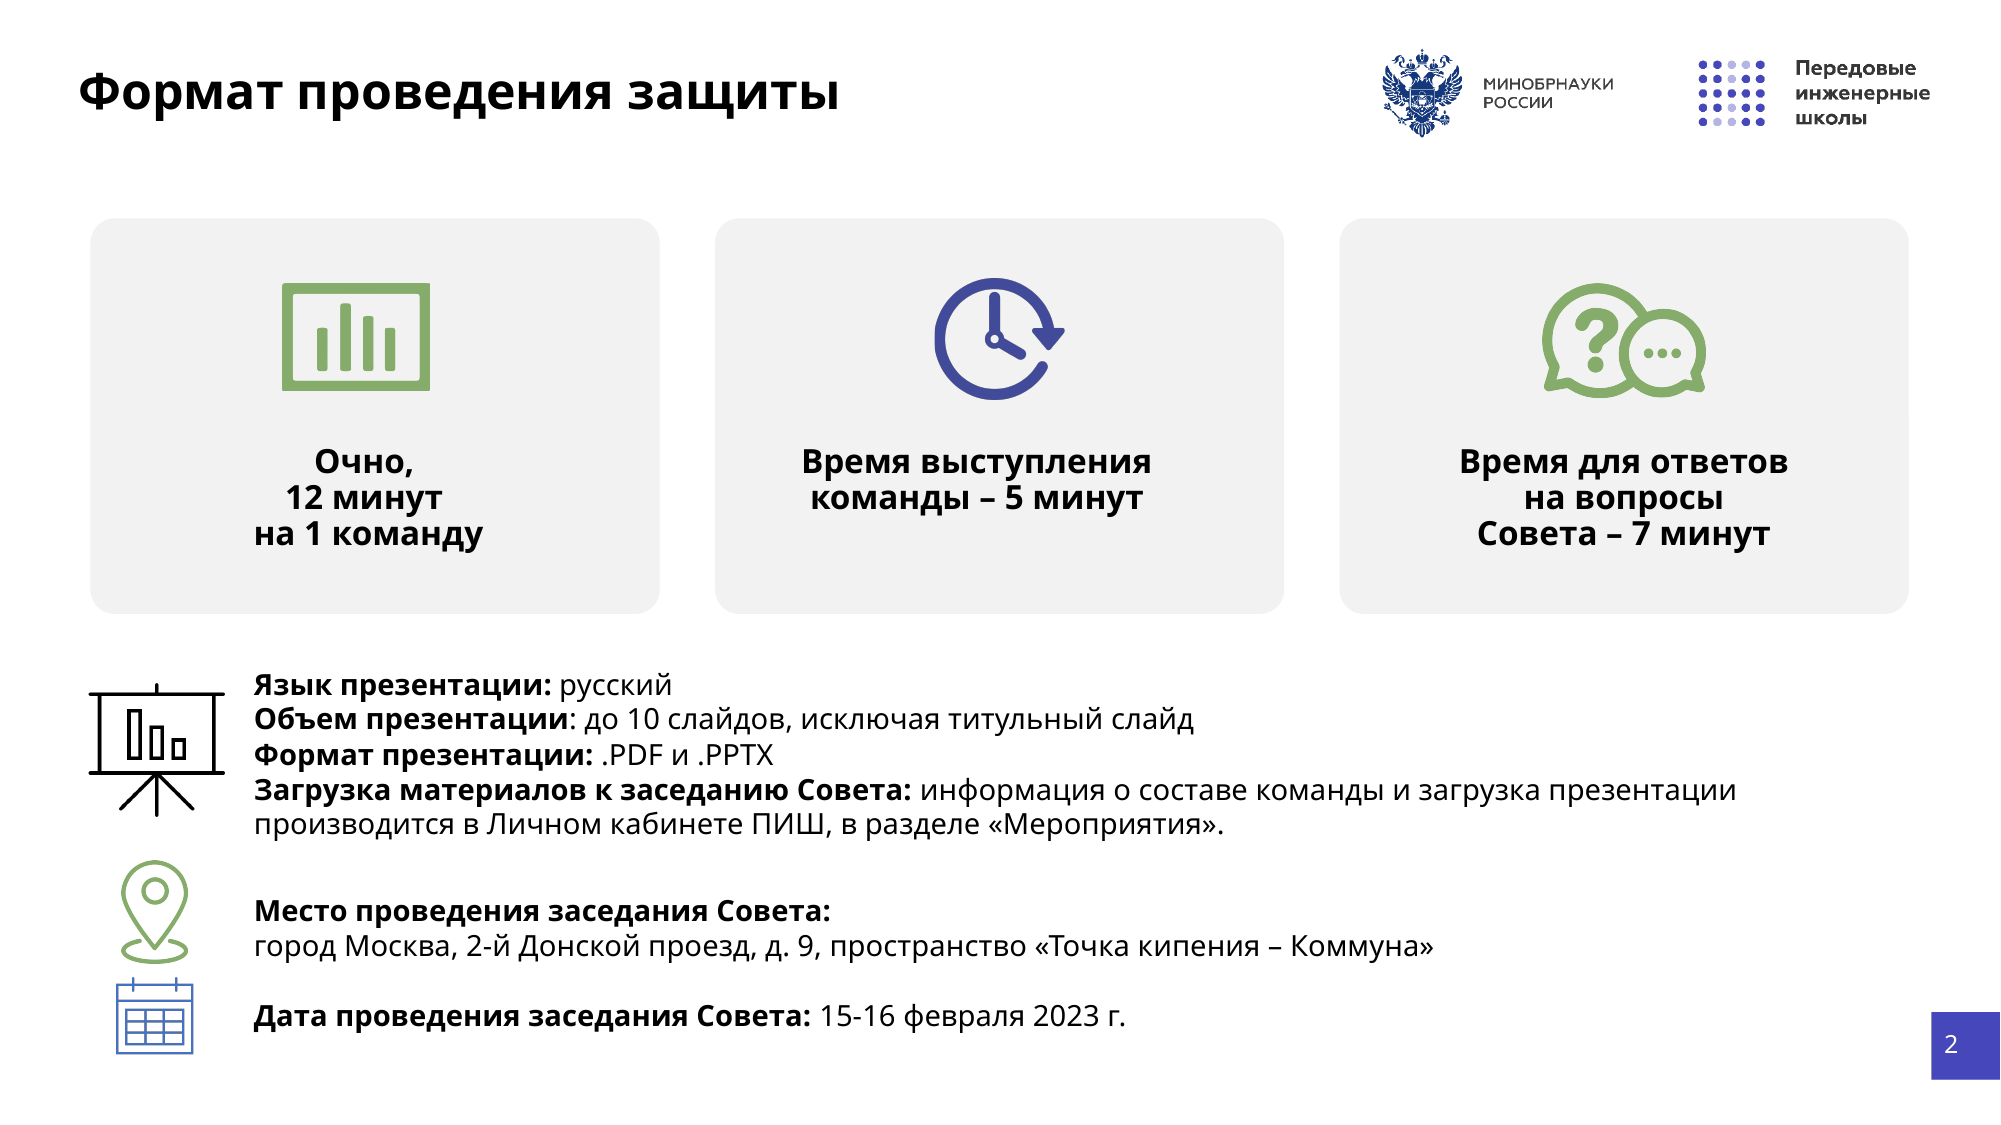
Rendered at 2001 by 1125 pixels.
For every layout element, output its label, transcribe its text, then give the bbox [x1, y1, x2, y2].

text_box [1338, 217, 1910, 616]
text_box Очно, 12 минут на 1 команду [84, 437, 654, 590]
text_box [89, 217, 661, 616]
text_box Время для ответов на вопросы Совета – 7 минут [1411, 437, 1837, 635]
picture [0, 0, 2000, 1125]
text_box Место проведения заседания Совета: город Москва, 2-й Донской проезд, д. 9, пространство «Точка кипения – Коммуна» Дата проведения заседания Совета: 15-16 февраля 2023 г. [239, 885, 2000, 1040]
text_box [713, 217, 1286, 616]
text_box Время выступления команды – 5 минут [764, 437, 1190, 635]
text_box Формат проведения защиты [63, 59, 861, 125]
text_box 2 [1929, 1040, 2000, 1079]
text_box Язык презентации: русский Объем презентации: до 10 слайдов, исключая титульный слайд Формат презентации: .PDF и .PPTX Загрузка материалов к заседанию Совета: информация о составе команды и загрузка презентации производится в Личном кабинете ПИШ, в разделе «Мероприятия». [239, 658, 1930, 890]
